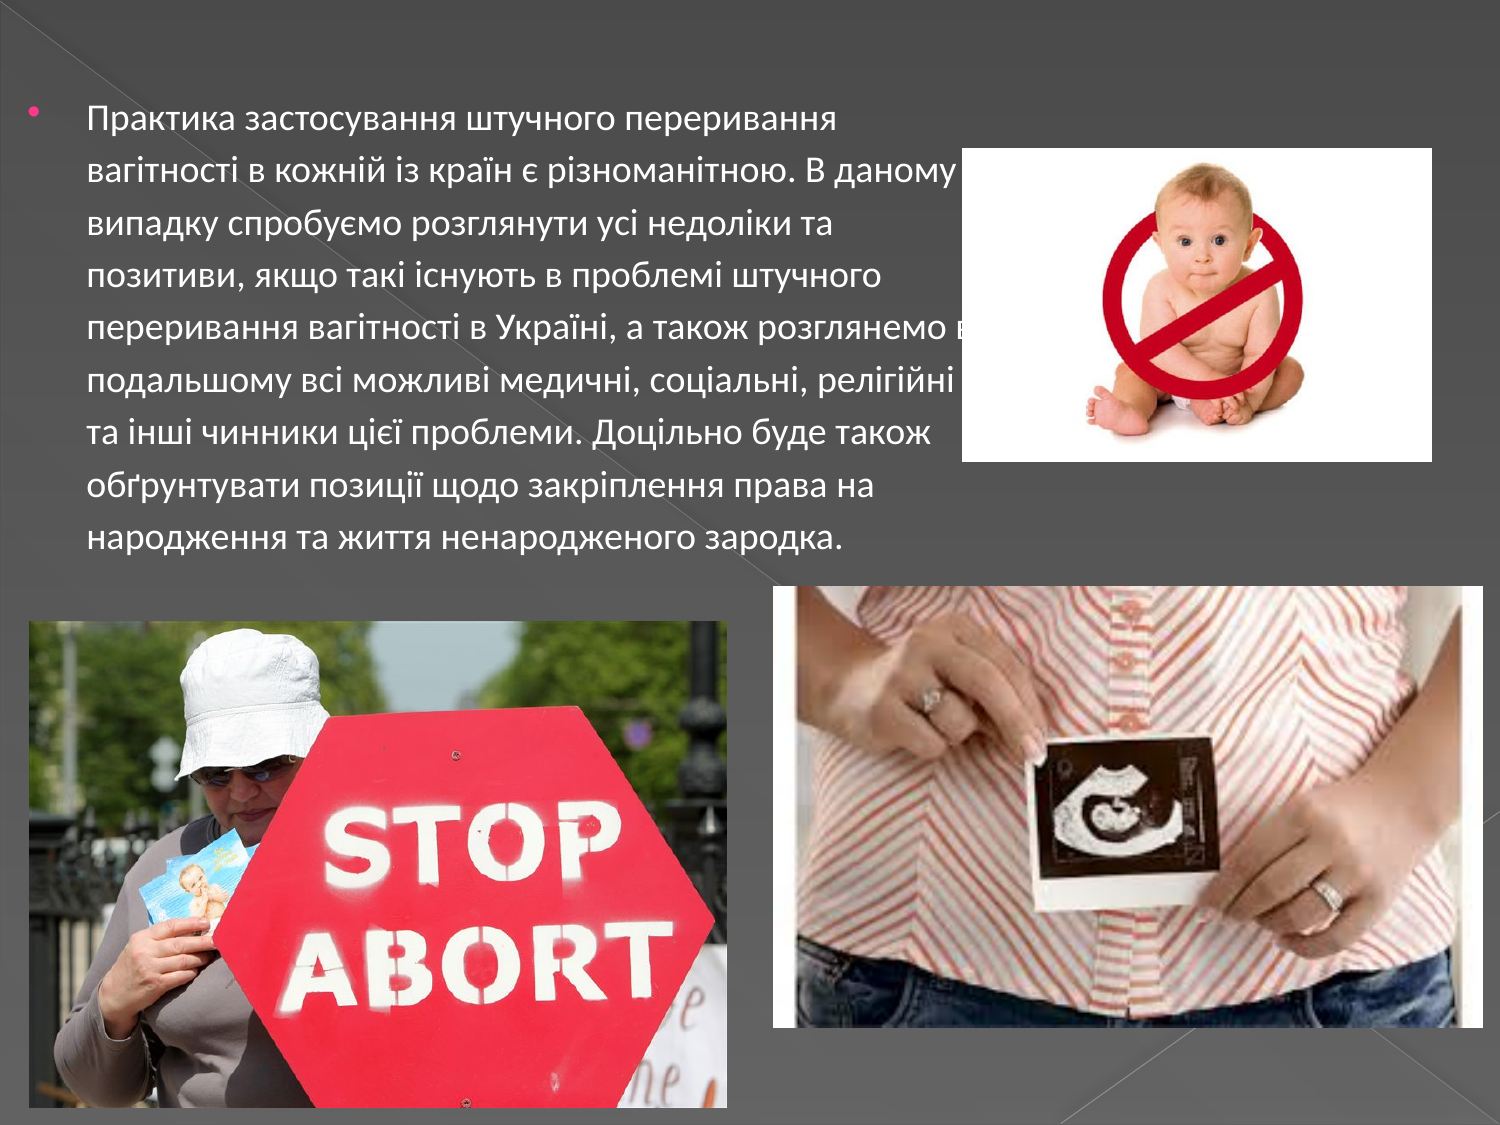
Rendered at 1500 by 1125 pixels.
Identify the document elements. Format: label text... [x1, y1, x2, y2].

list Практика застосування штучного переривання вагітності в кожній із країн є різноманітною. В даному випадку спробуємо розглянути усі недоліки та позитиви, якщо такі існують в проблемі штучного переривання вагітності в Україні, а також розглянемо в подальшому всі можливі медичні, соціальні, релігійні та інші чинники цієї проблеми. Доцільно буде також обґрунтувати позиції щодо закріплення права на народження та життя ненародженого зародка. [4, 78, 1003, 622]
picture [962, 148, 1432, 462]
picture [773, 585, 1483, 1029]
picture [29, 621, 727, 1108]
